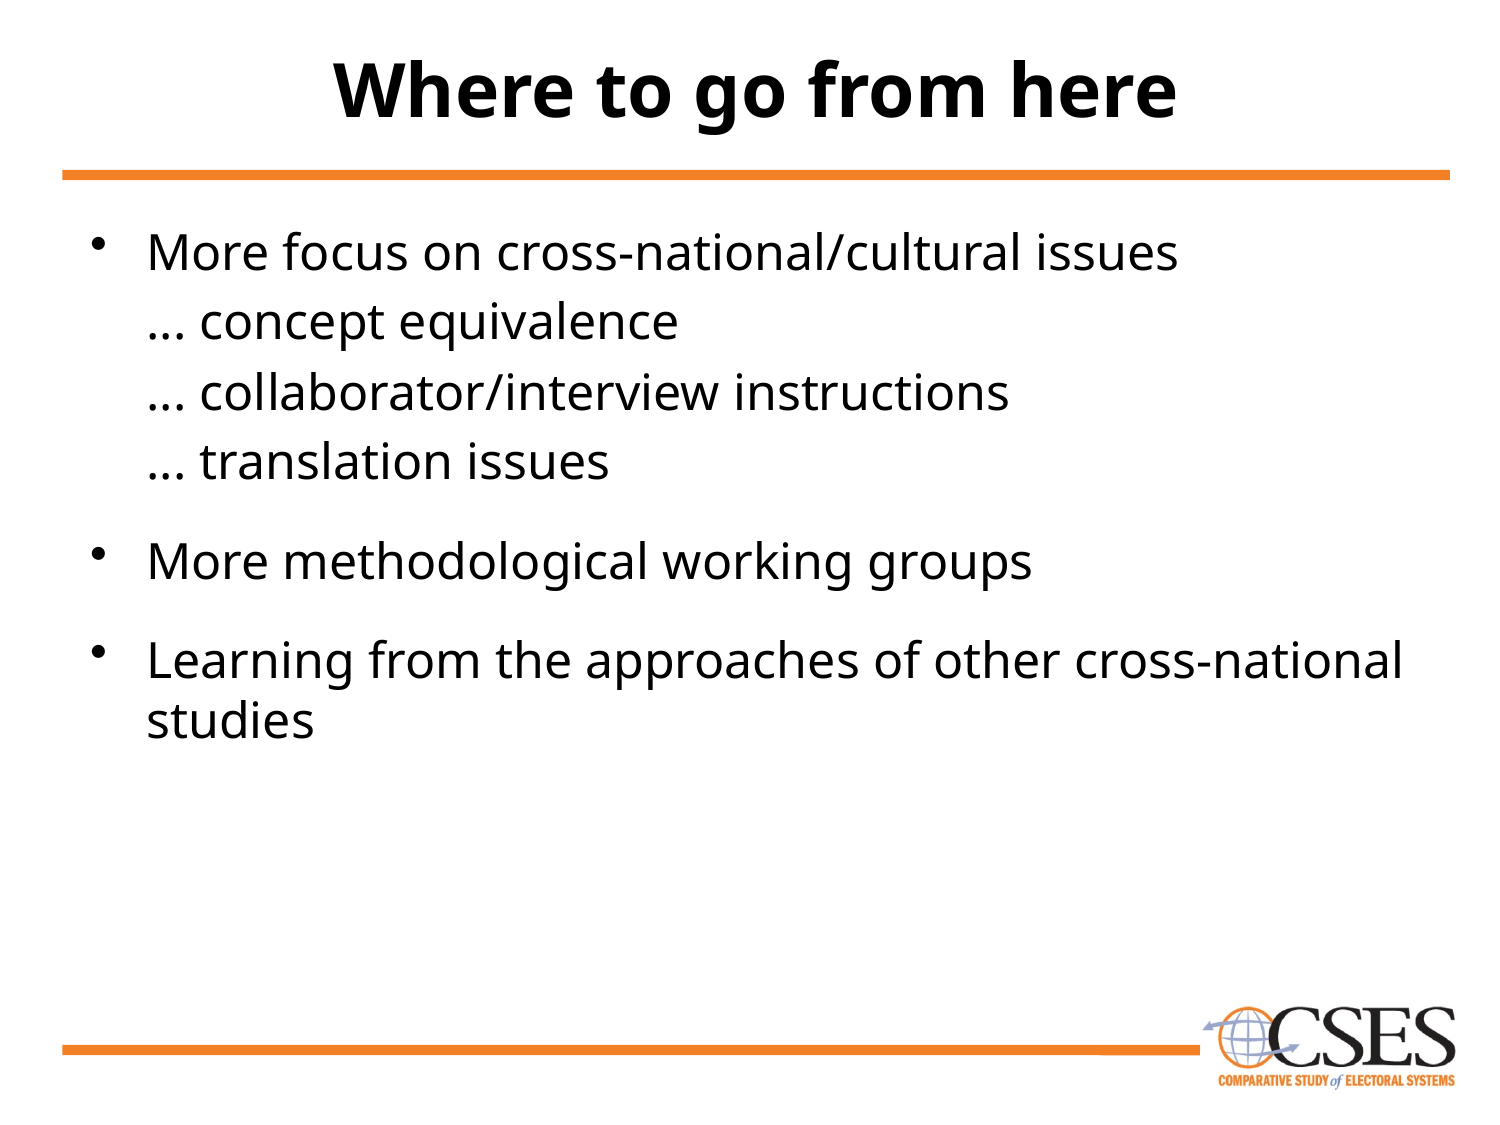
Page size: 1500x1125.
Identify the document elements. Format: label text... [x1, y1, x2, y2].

list More focus on cross-national/cultural issues ... concept equivalence ... collaborator/interview instructions ... translation issues More methodological working groups Learning from the approaches of other cross-national studies [74, 212, 1438, 951]
title Where to go from here [74, 24, 1438, 151]
picture [1200, 999, 1463, 1095]
